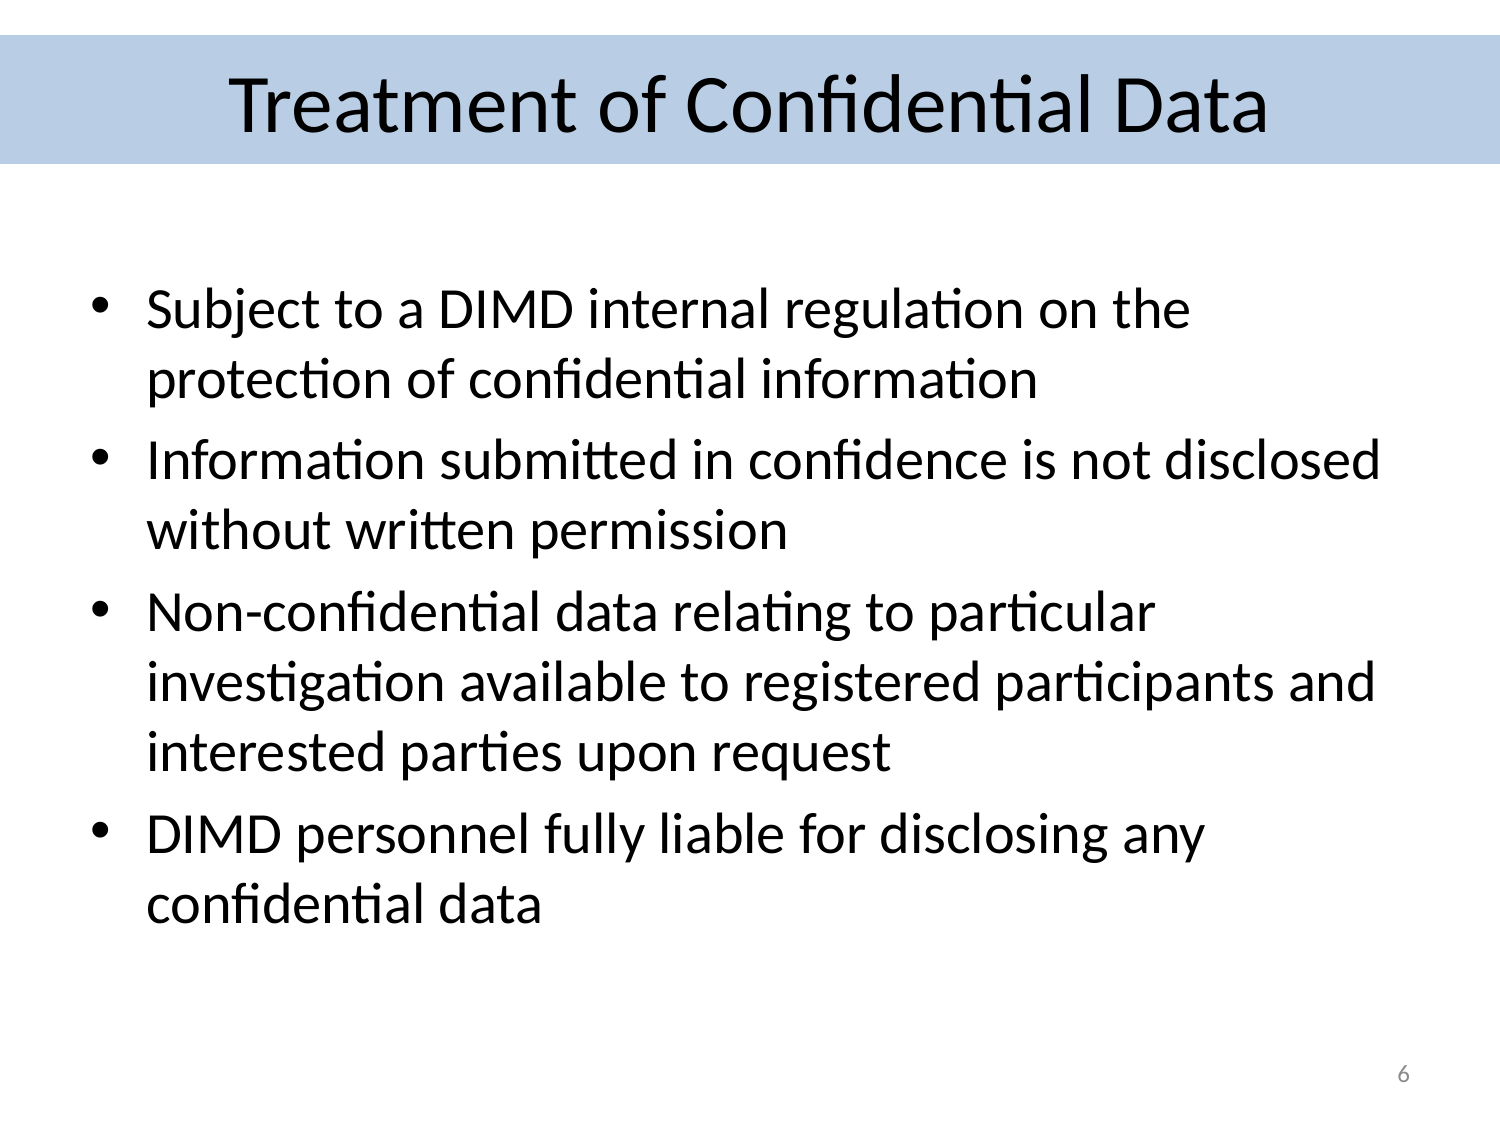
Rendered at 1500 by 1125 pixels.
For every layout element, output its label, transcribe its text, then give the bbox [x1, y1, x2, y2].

text_box Treatment of Confidential Data [0, 35, 1500, 164]
slide_number 6 [1074, 1042, 1425, 1103]
list Subject to a DIMD internal regulation on the protection of confidential information Information submitted in confidence is not disclosed without written permission Non-confidential data relating to particular investigation available to registered participants and interested parties upon request DIMD personnel fully liable for disclosing any confidential data [74, 262, 1426, 1006]
